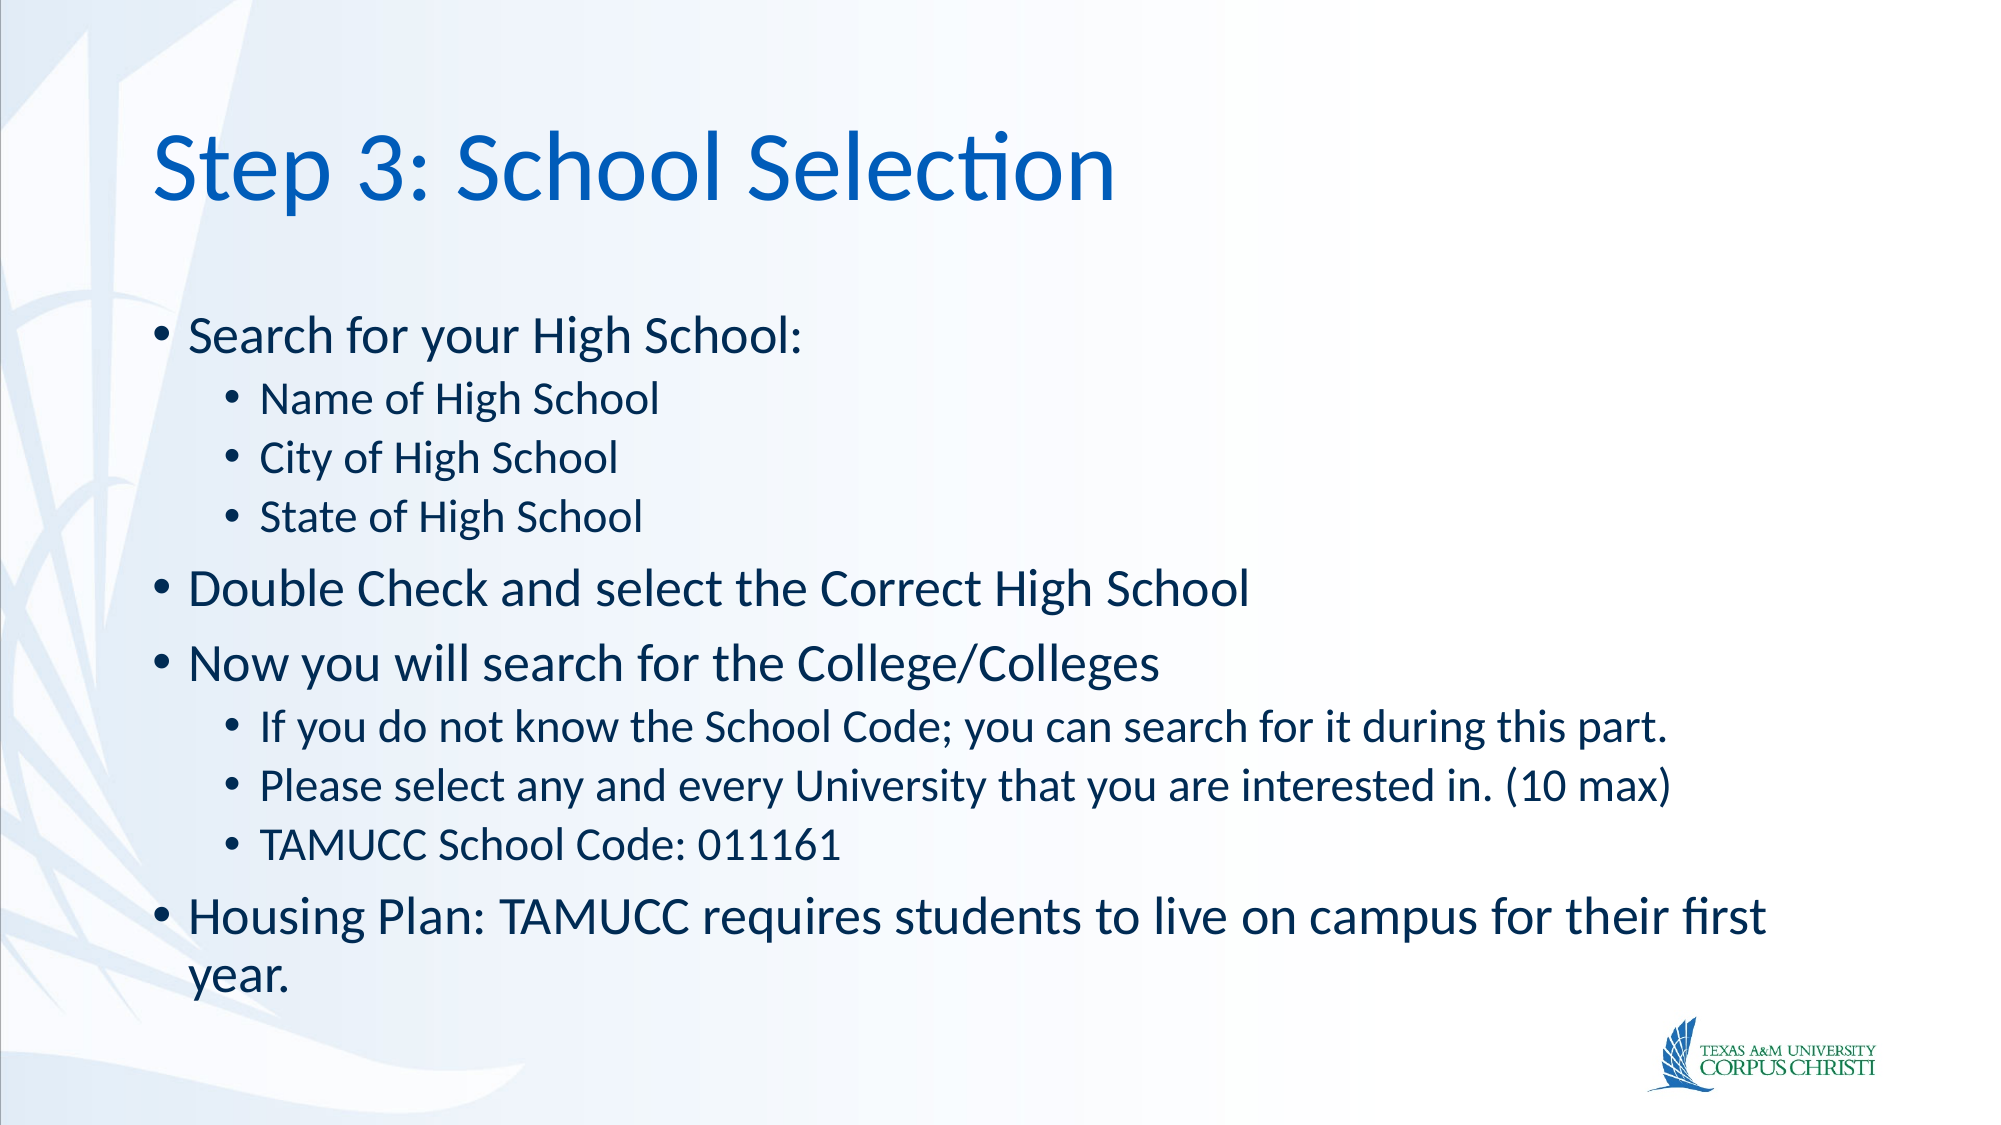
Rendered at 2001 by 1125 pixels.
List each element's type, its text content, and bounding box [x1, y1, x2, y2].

picture [0, 0, 1888, 1125]
title Step 3: School Selection [137, 59, 1863, 278]
list Search for your High School: Name of High School City of High School State of High School Double Check and select the Correct High School Now you will search for the College/Colleges If you do not know the School Code; you can search for it during this part. Please select any and every University that you are interested in. (10 max) TAMUCC School Code: 011161 Housing Plan: TAMUCC requires students to live on campus for their first year. [137, 299, 1863, 1014]
